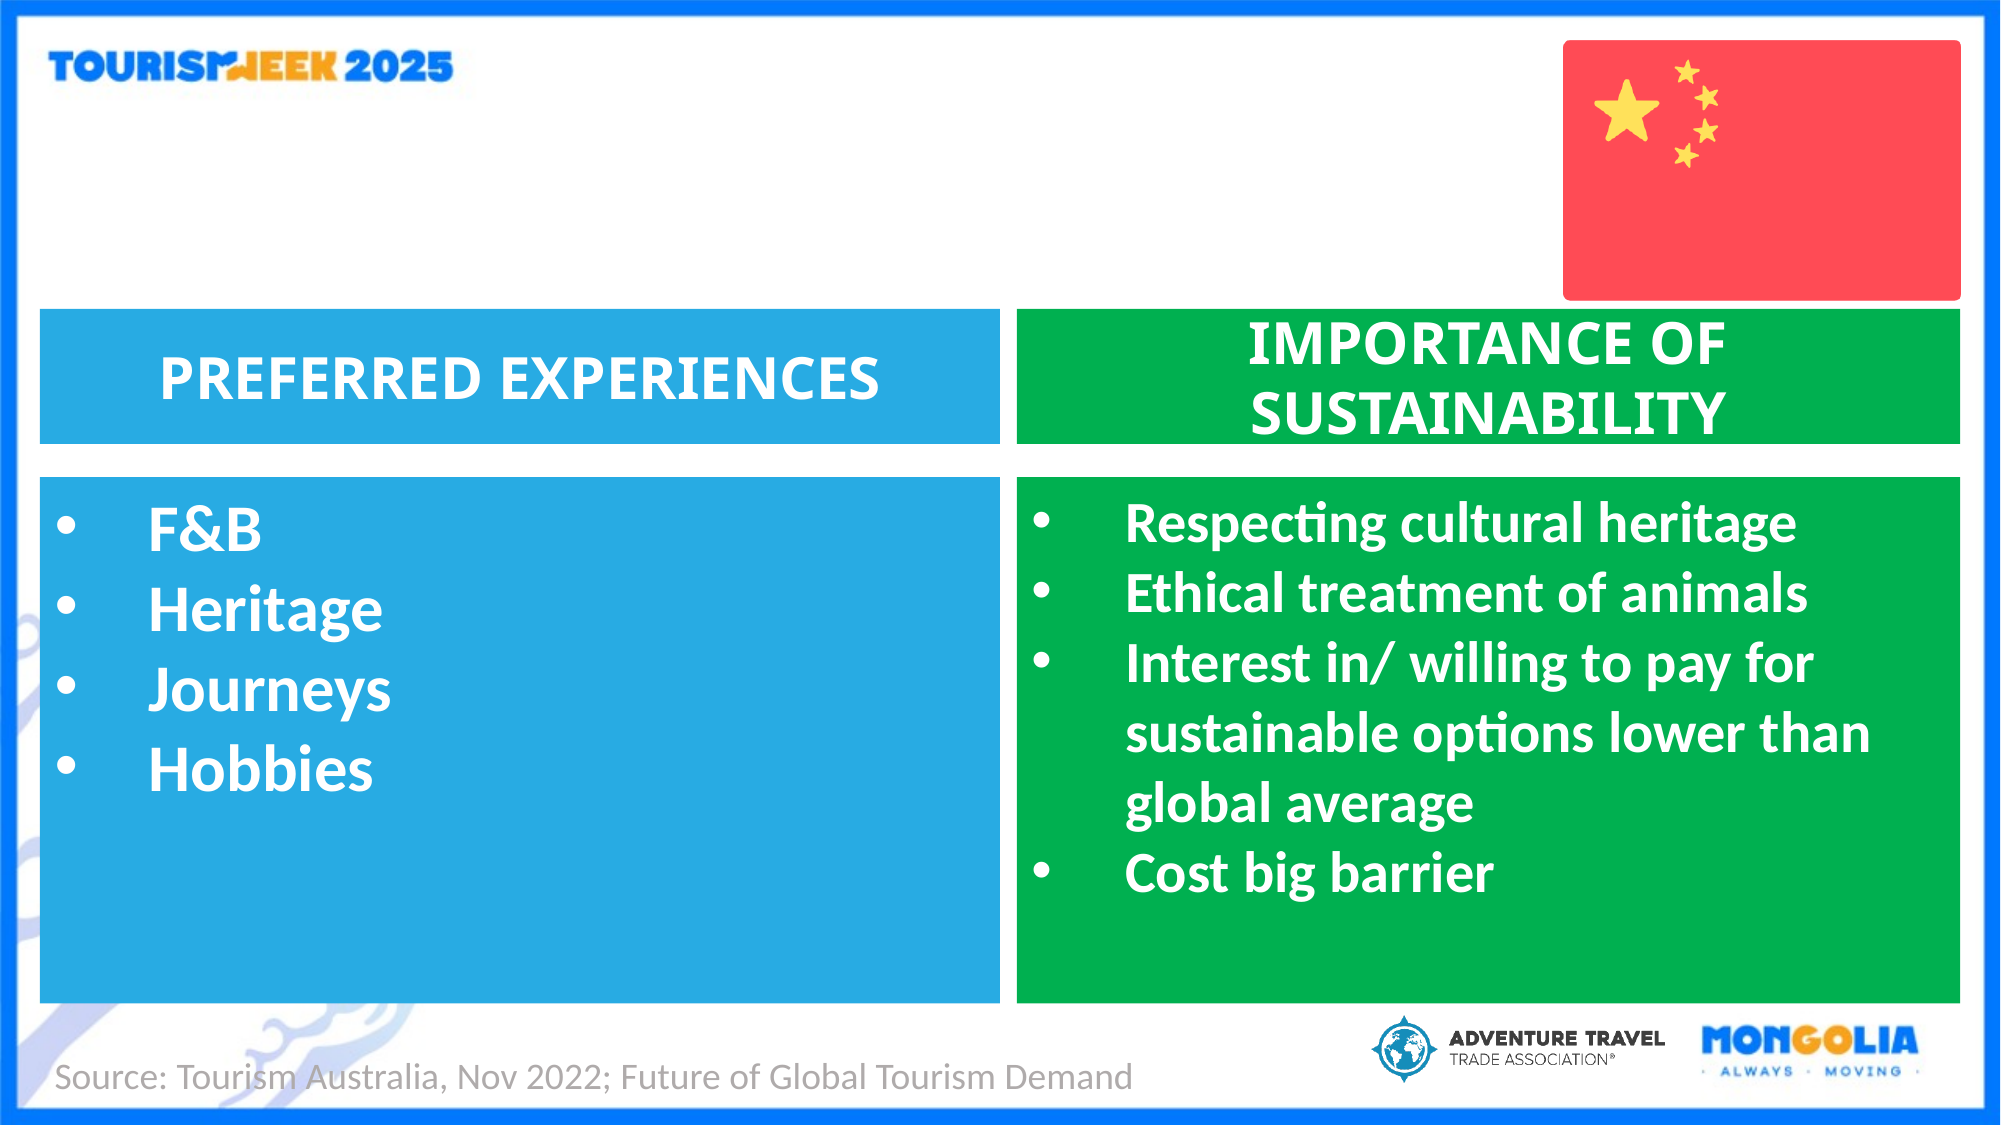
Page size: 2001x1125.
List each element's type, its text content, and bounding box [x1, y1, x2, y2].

picture [0, 0, 2001, 1125]
text_box F&B Heritage Journeys Hobbies [39, 476, 1001, 1004]
text_box Source: Tourism Australia, Nov 2022; Future of Global Tourism Demand [39, 1044, 1220, 1105]
text_box PREFERRED EXPERIENCES [39, 308, 1001, 445]
text_box Respecting cultural heritage Ethical treatment of animals Interest in/ willing to pay for sustainable options lower than global average Cost big barrier [1016, 476, 1961, 1004]
text_box IMPORTANCE OF SUSTAINABILITY [1016, 308, 1961, 445]
